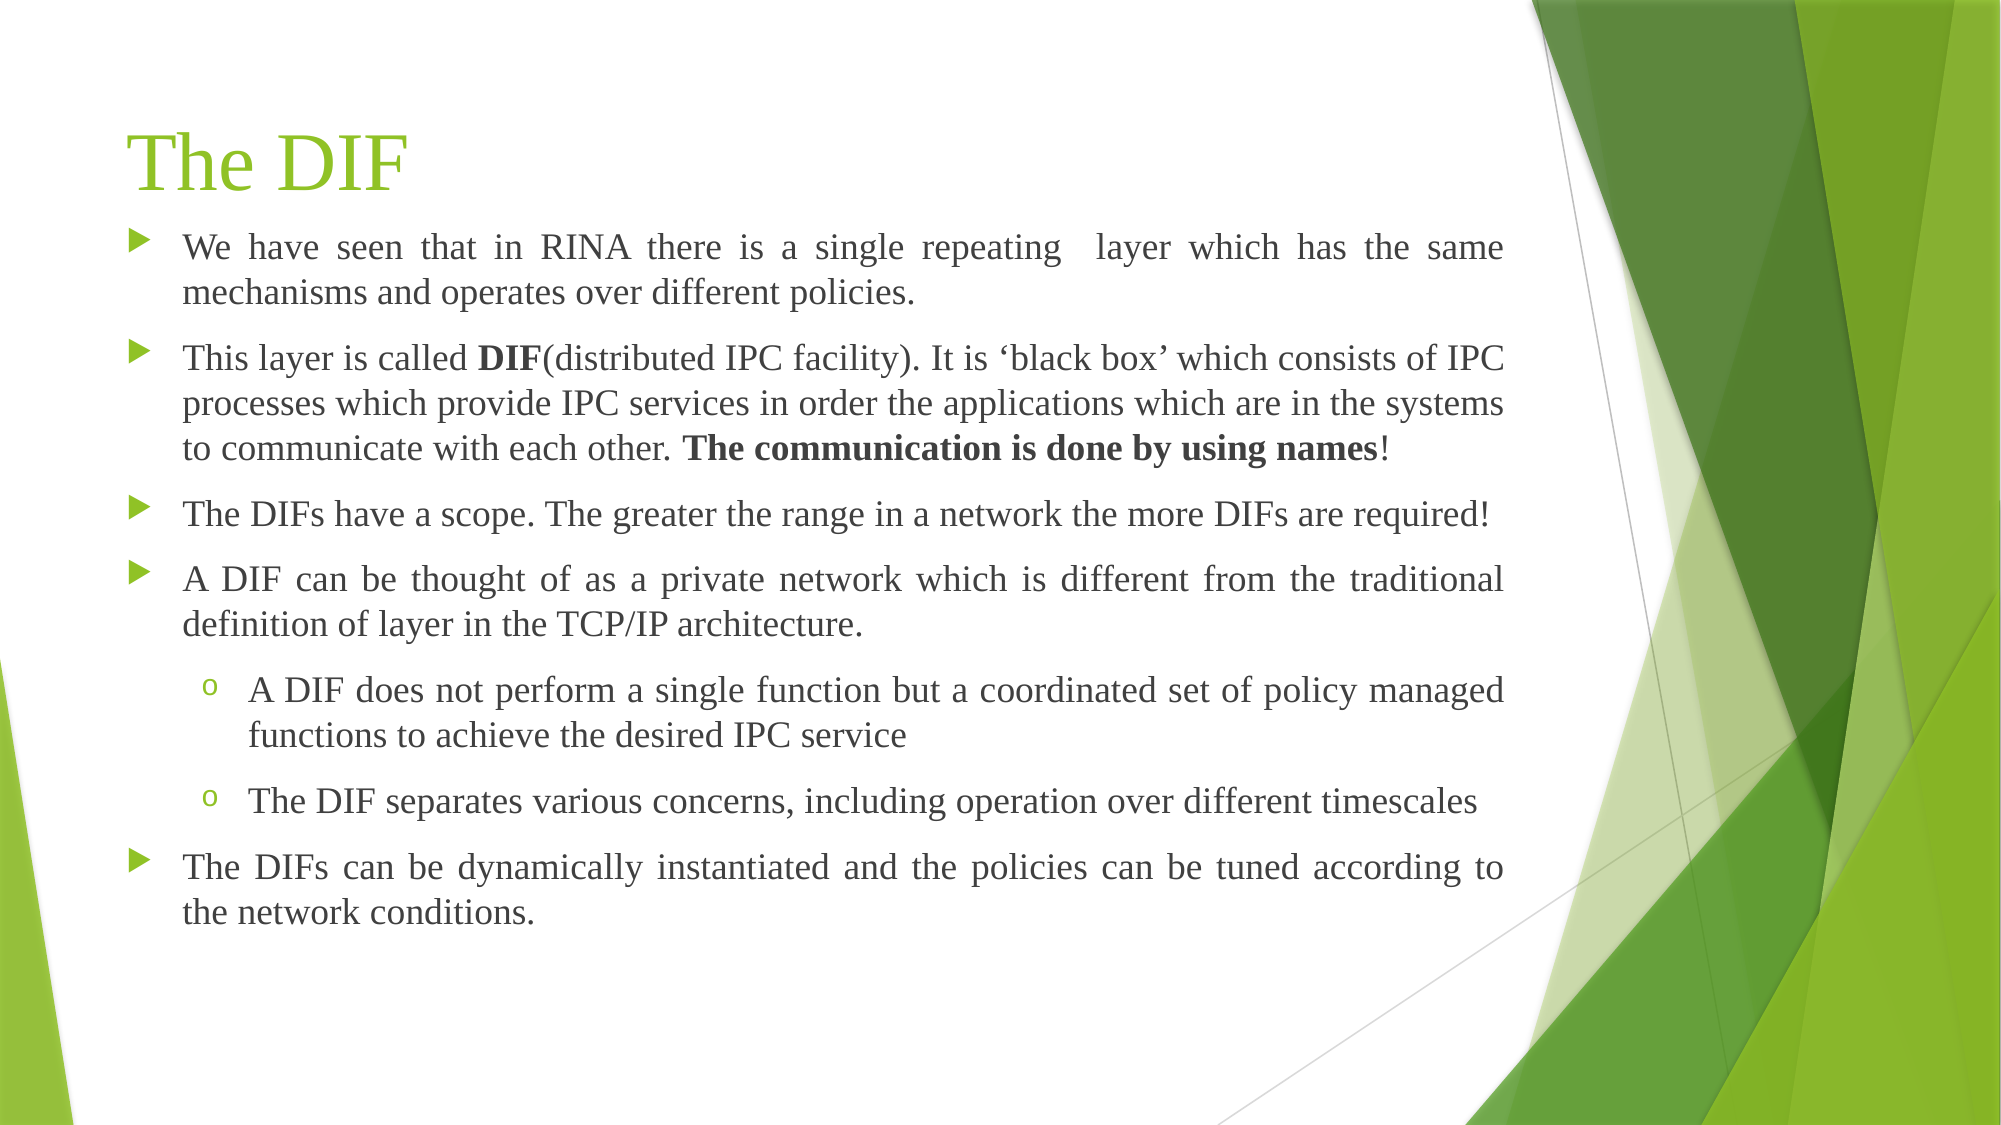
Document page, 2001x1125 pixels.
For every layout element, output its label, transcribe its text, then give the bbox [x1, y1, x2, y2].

title The DIF [111, 99, 1522, 214]
list We have seen that in RINA there is a single repeating layer which has the same mechanisms and operates over different policies. This layer is called DIF(distributed IPC facility). It is ‘black box’ which consists of IPC processes which provide IPC services in order the applications which are in the systems to communicate with each other. The communication is done by using names! The DIFs have a scope. The greater the range in a network the more DIFs are required! A DIF can be thought of as a private network which is different from the traditional definition of layer in the TCP/IP architecture. A DIF does not perform a single function but a coordinated set of policy managed functions to achieve the desired IPC service The DIF separates various concerns, including operation over different timescales The DIFs can be dynamically instantiated and the policies can be tuned according to the network conditions. [111, 214, 1522, 992]
